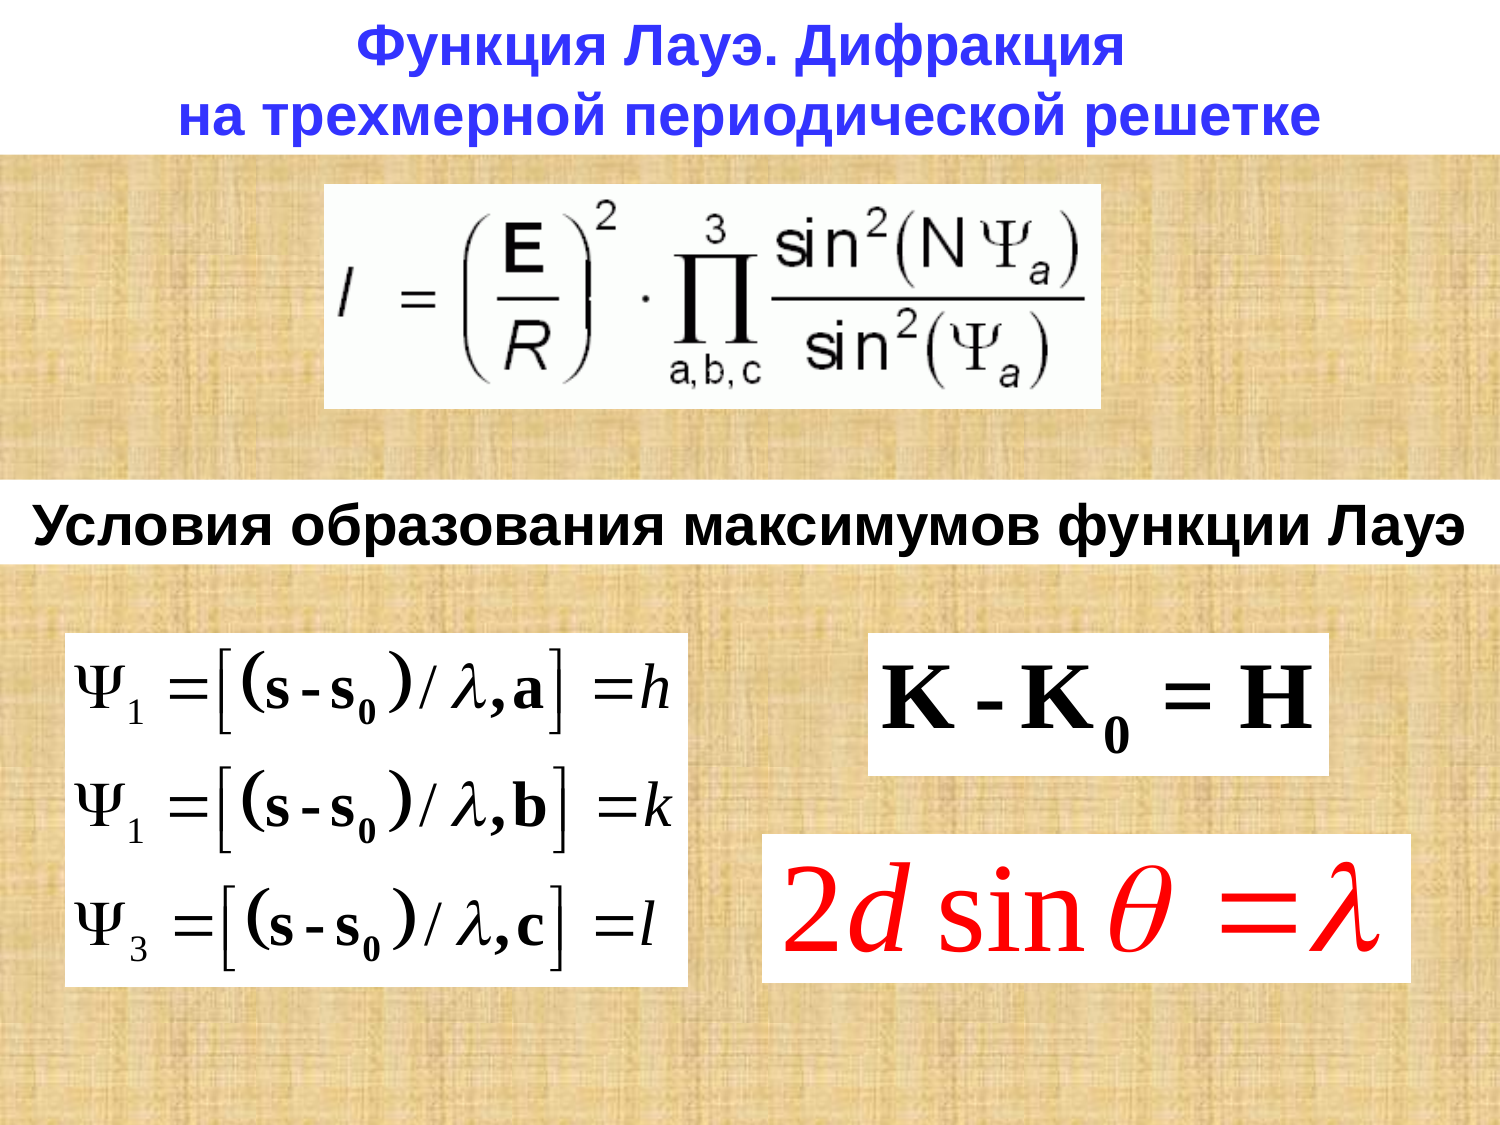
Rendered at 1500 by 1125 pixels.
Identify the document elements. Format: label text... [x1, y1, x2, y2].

picture [0, 565, 1500, 1125]
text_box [761, 834, 1412, 983]
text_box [868, 633, 1329, 777]
picture [0, 155, 1500, 479]
text_box Функция Лауэ. Дифракция на трехмерной периодической решетке [0, 0, 1500, 155]
text_box Условия образования максимумов функции Лауэ [0, 479, 1500, 565]
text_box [64, 633, 689, 988]
